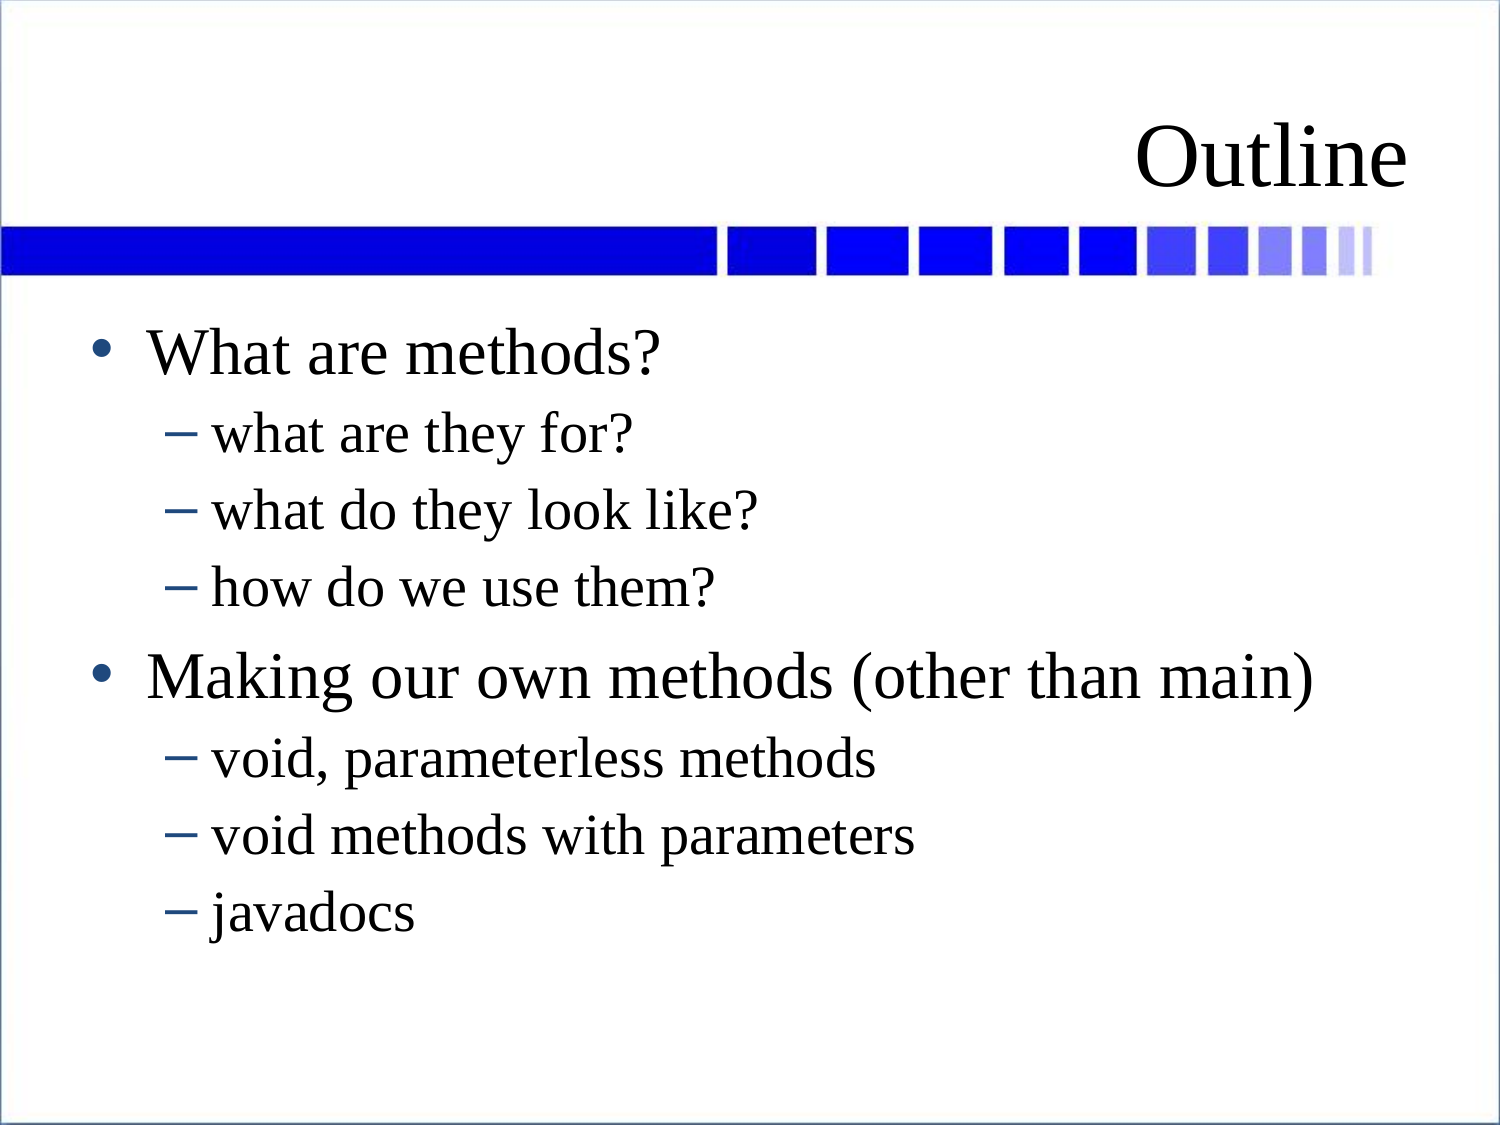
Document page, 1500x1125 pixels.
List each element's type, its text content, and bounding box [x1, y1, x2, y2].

title Outline [74, 44, 1426, 213]
picture [0, 0, 1500, 1125]
list What are methods? what are they for? what do they look like? how do we use them? Making our own methods (other than main) void, parameterless methods void methods with parameters javadocs [74, 299, 1426, 1063]
